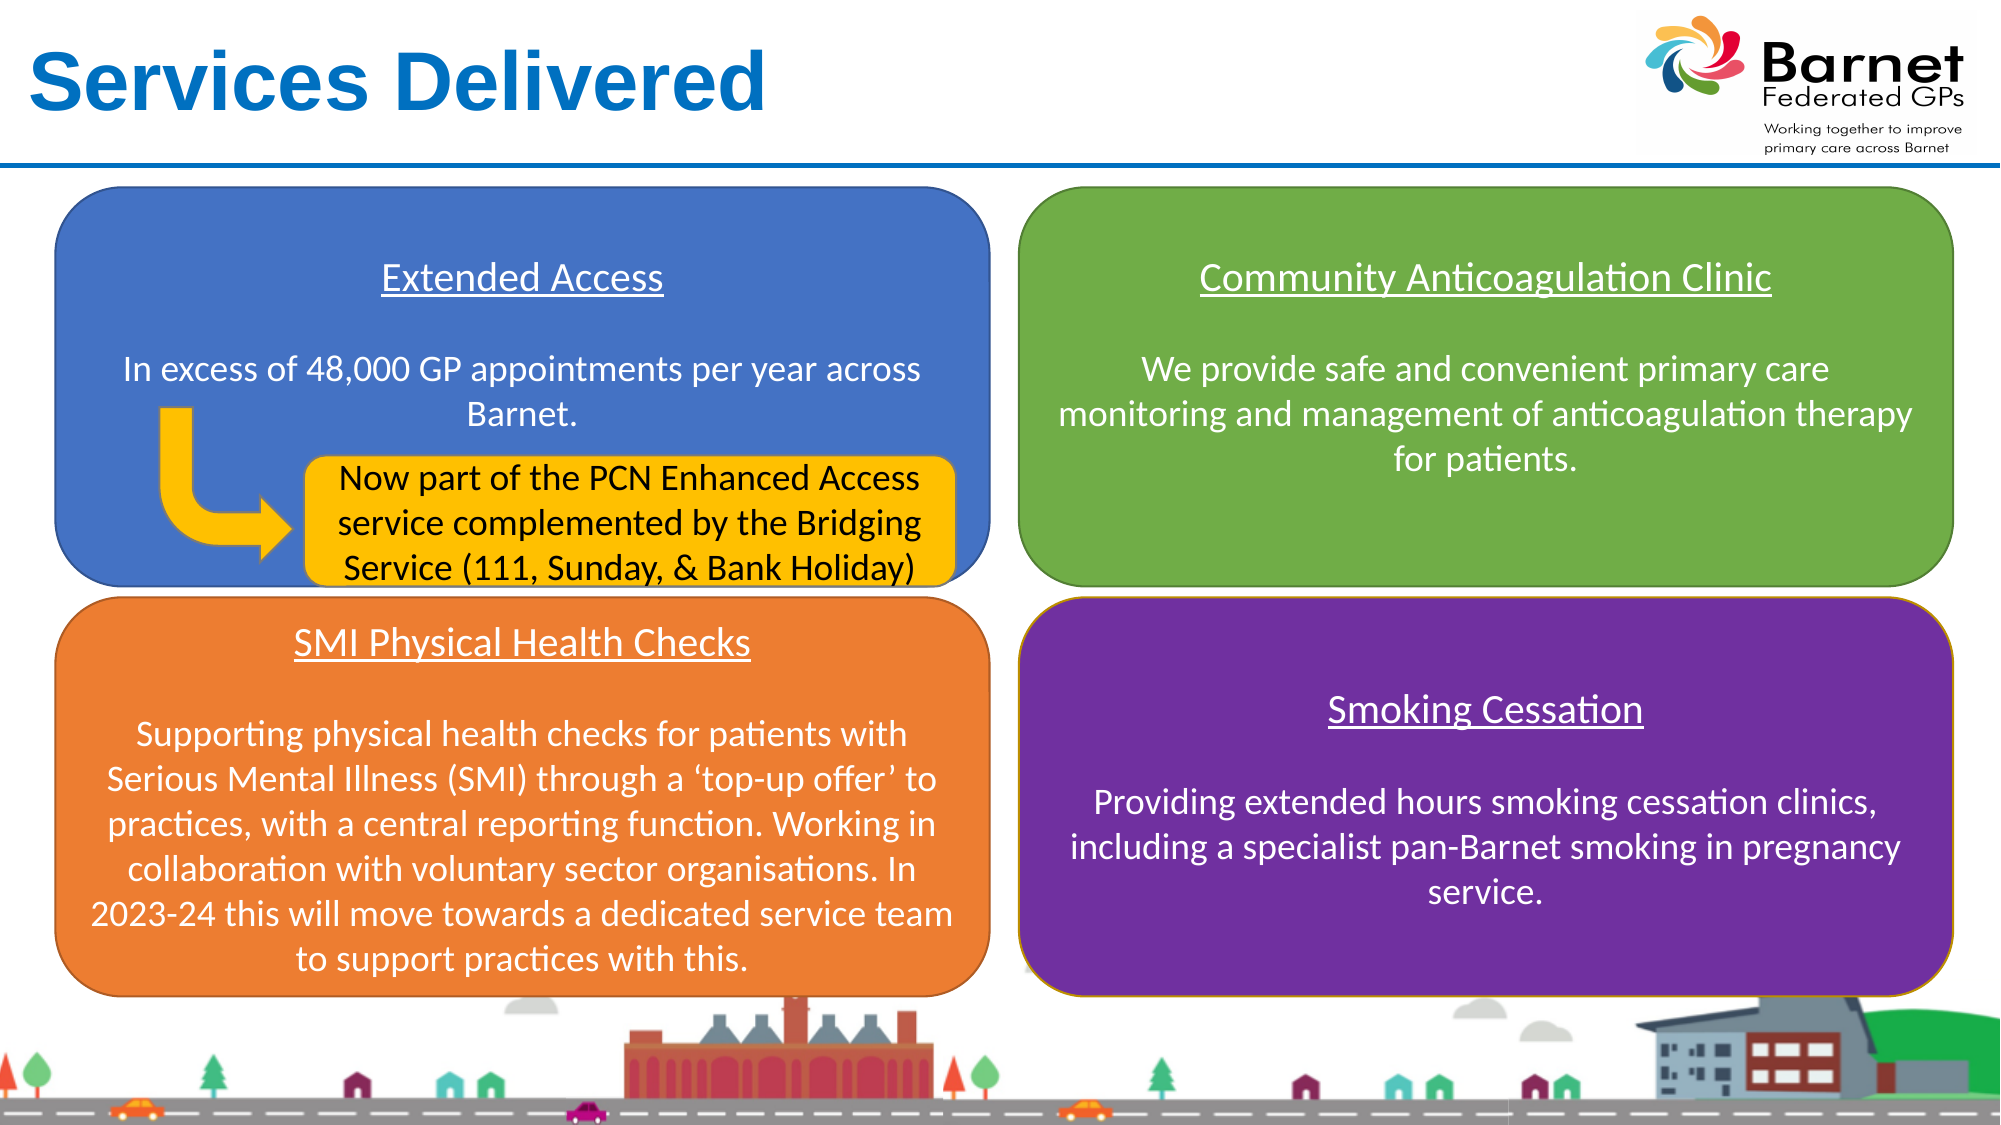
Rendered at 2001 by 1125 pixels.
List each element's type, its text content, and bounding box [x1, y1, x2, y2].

picture [0, 943, 2000, 1125]
text_box Services Delivered [13, 0, 1568, 166]
picture [1636, 10, 1977, 155]
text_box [55, 187, 1954, 997]
